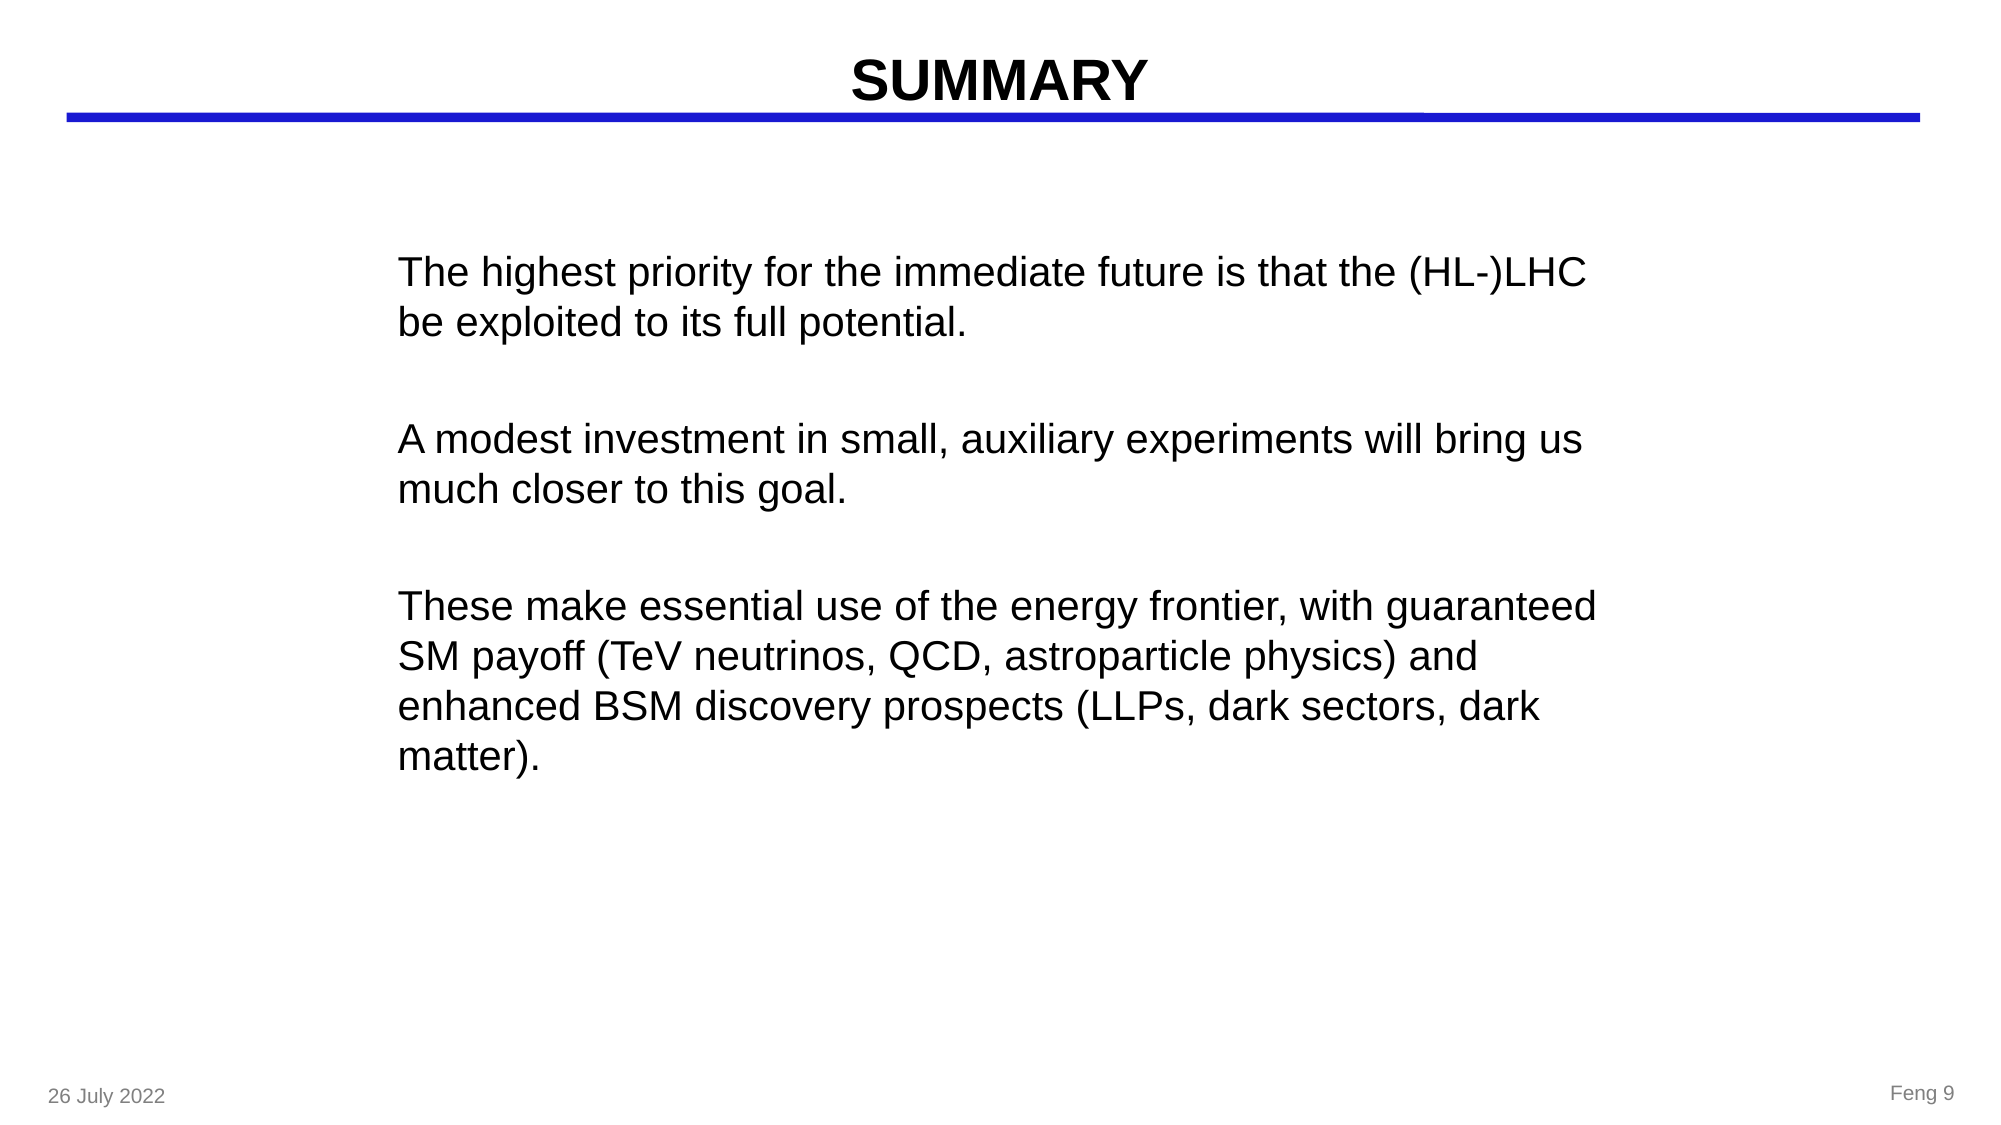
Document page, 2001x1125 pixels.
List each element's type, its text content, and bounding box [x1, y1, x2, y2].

title SUMMARY [249, 17, 1750, 138]
list The highest priority for the immediate future is that the (HL-)LHC be exploited to its full potential. A modest investment in small, auxiliary experiments will bring us much closer to this goal. These make essential use of the energy frontier, with guaranteed SM payoff (TeV neutrinos, QCD, astroparticle physics) and enhanced BSM discovery prospects (LLPs, dark sectors, dark matter). [382, 237, 1618, 938]
